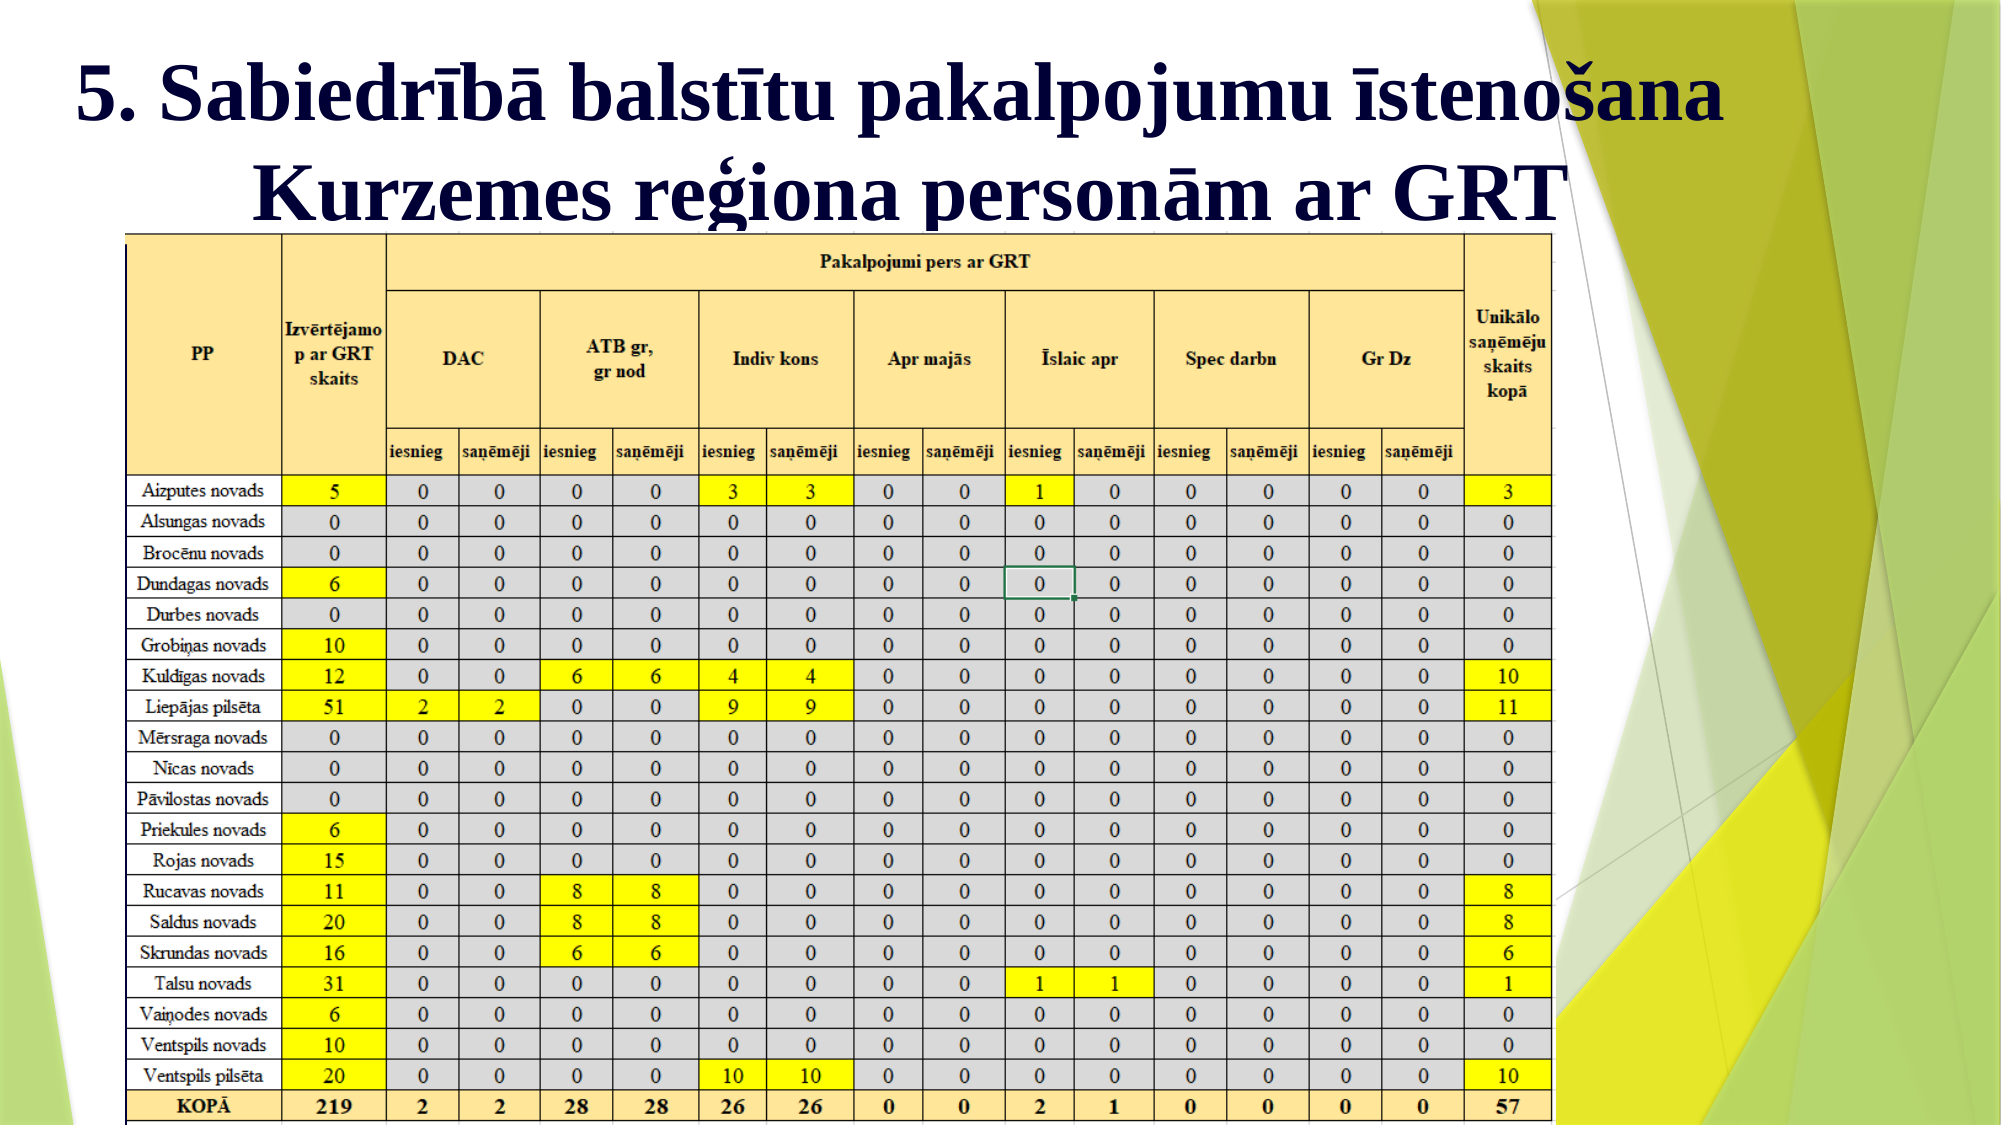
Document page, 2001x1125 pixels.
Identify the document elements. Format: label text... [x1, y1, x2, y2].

picture [125, 231, 1556, 1125]
title 5. Sabiedrībā balstītu pakalpojumu īstenošana Kurzemes reģiona personām ar GRT [31, 36, 1792, 239]
